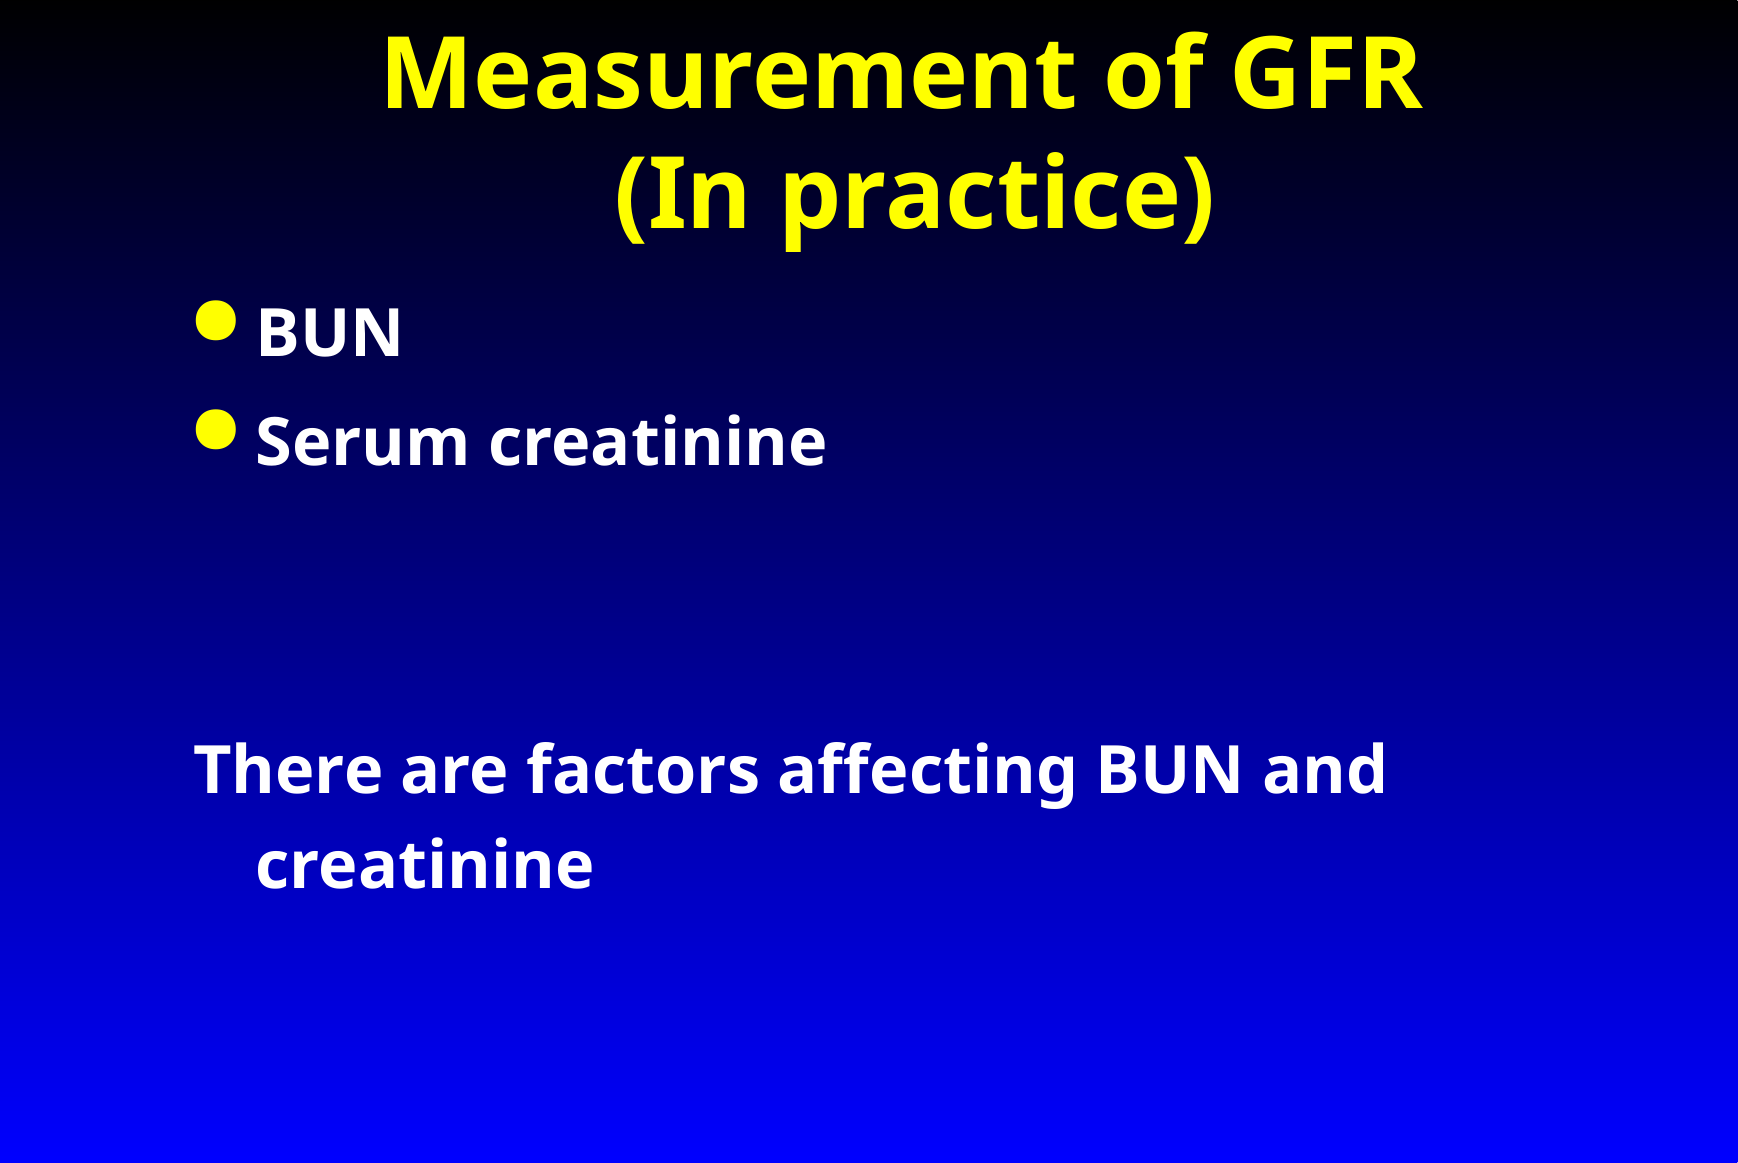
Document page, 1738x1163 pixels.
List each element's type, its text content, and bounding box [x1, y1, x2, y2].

list BUN Serum creatinine There are factors affecting BUN and creatinine [176, 265, 1654, 963]
title Measurement of GFR (In practice) [176, 31, 1654, 225]
